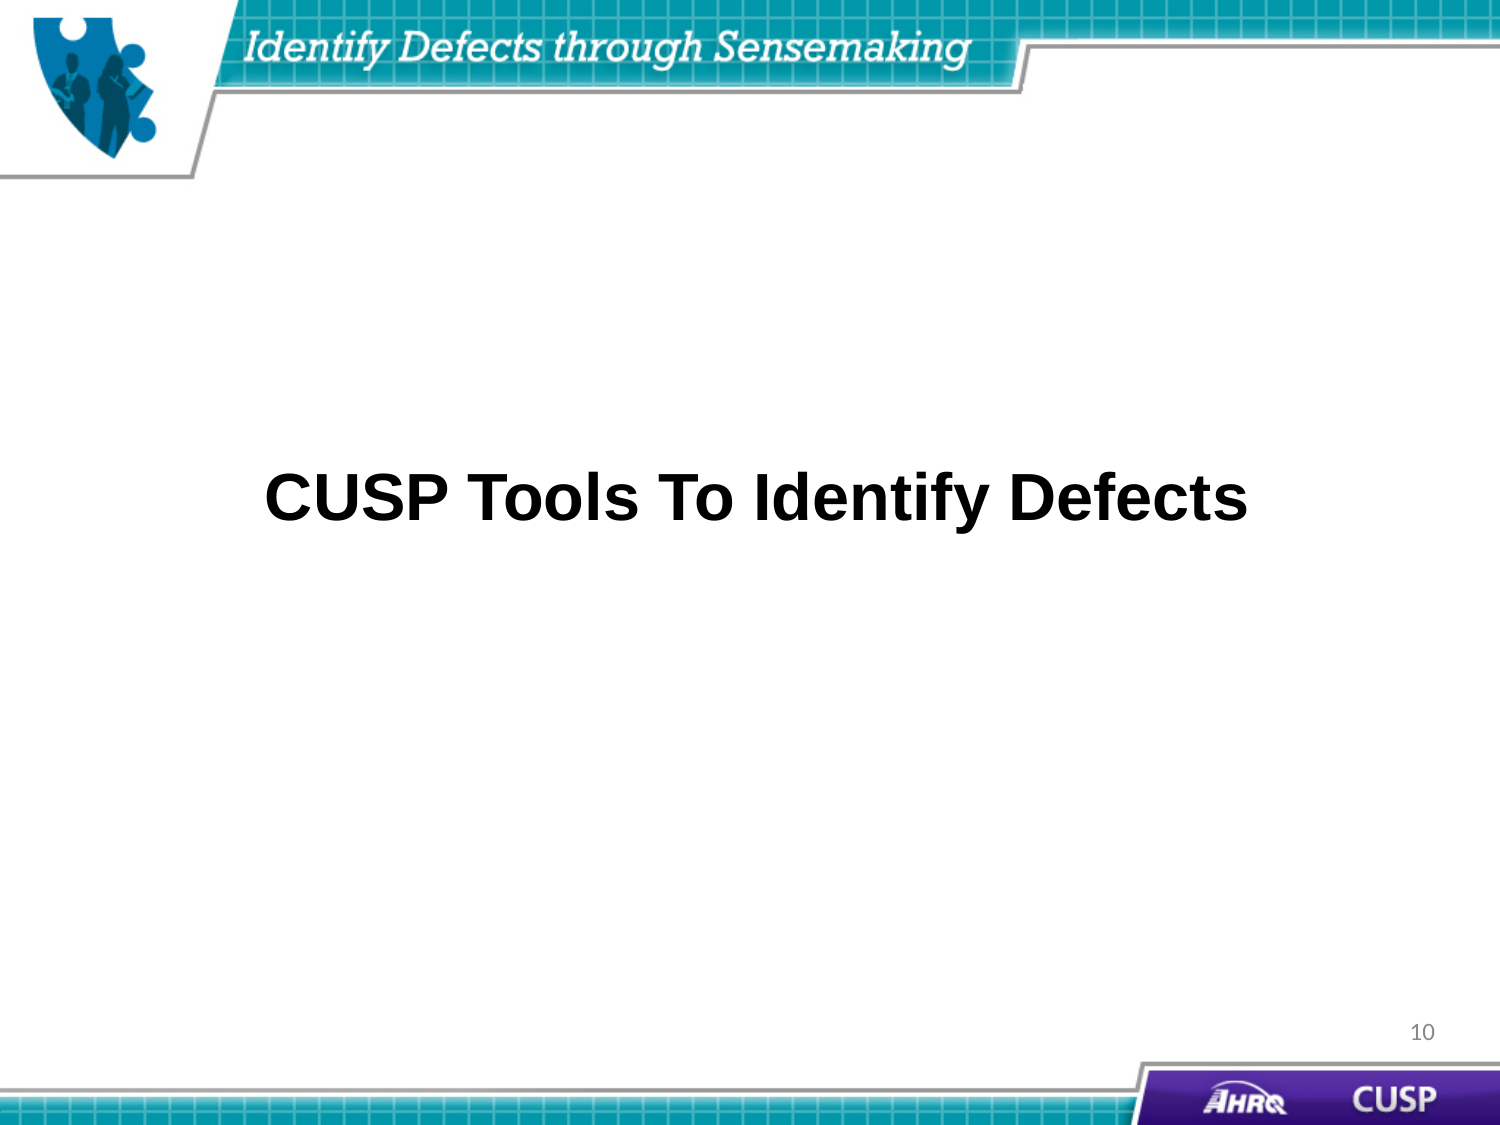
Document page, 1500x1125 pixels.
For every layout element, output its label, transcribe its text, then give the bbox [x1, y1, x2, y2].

slide_number 10 [1100, 999, 1450, 1060]
picture [0, 0, 1500, 1125]
title CUSP Tools To Identify Defects [249, 399, 1326, 588]
